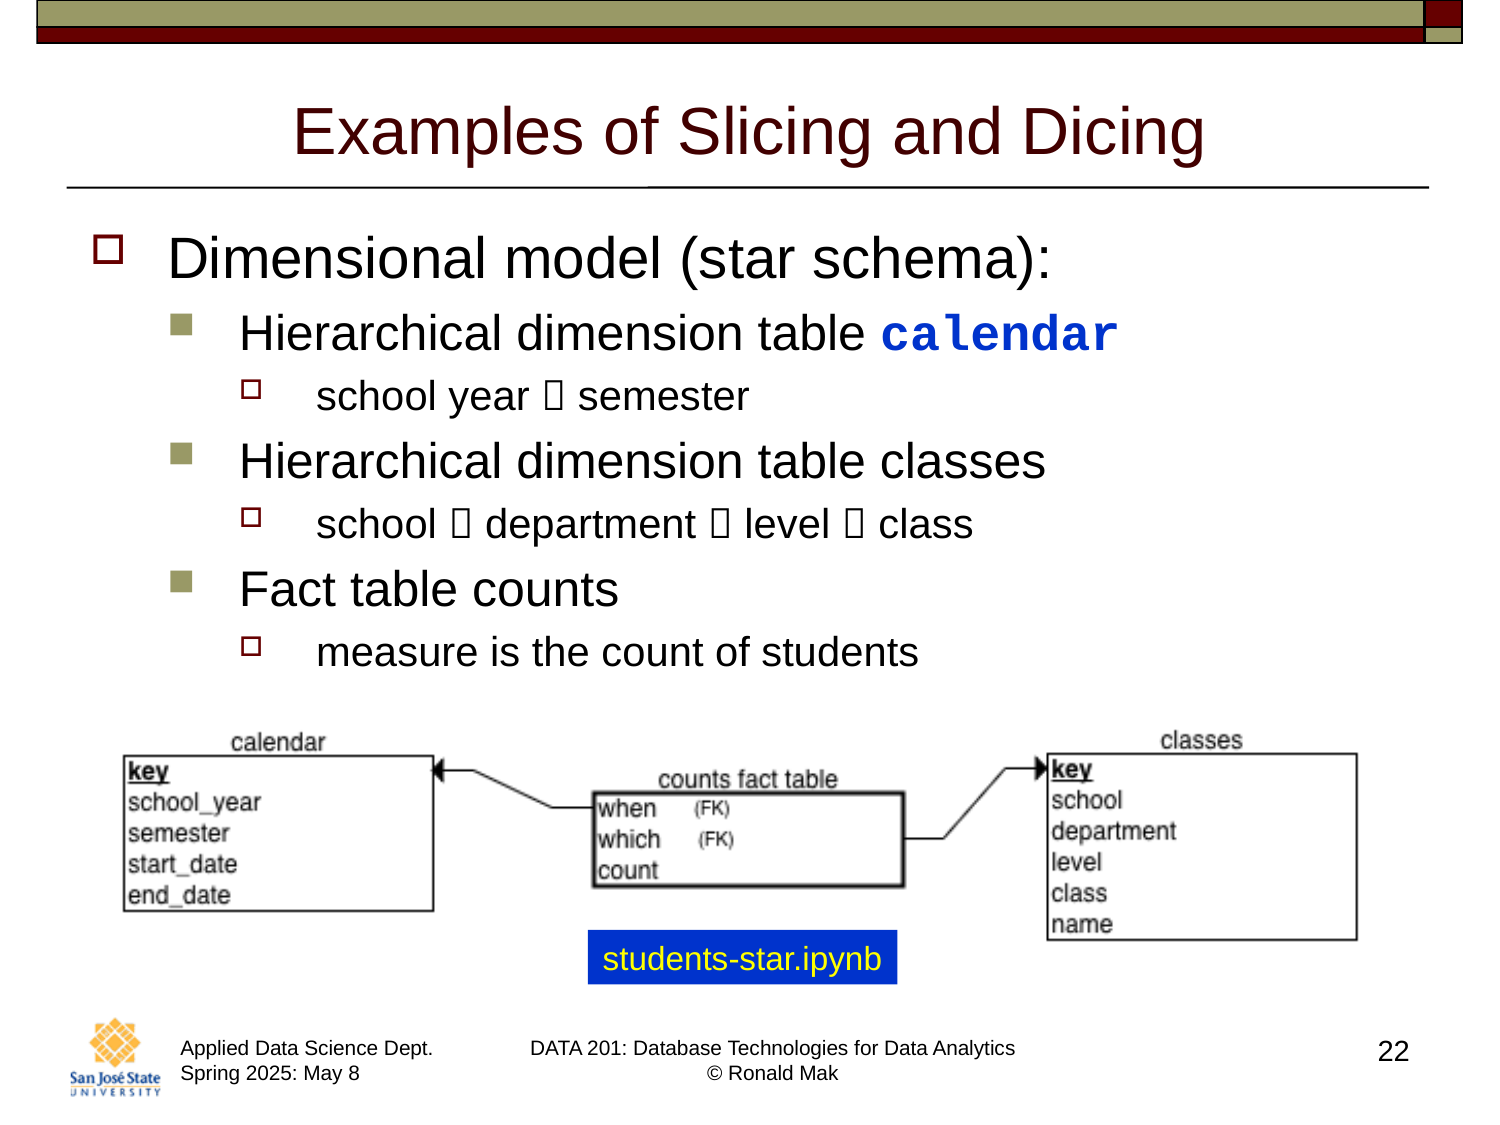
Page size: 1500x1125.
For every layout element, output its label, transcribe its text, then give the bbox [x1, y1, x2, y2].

picture [60, 1012, 166, 1112]
picture [104, 712, 1381, 958]
text_box students-star.ipynb [587, 966, 898, 985]
title Examples of Slicing and Dicing [75, 67, 1425, 175]
slide_number 22 [1112, 1025, 1425, 1100]
list Dimensional model (star schema): Hierarchical dimension table calendar school year  semester Hierarchical dimension table classes school  department  level  class Fact table counts measure is the count of students [75, 212, 1425, 698]
